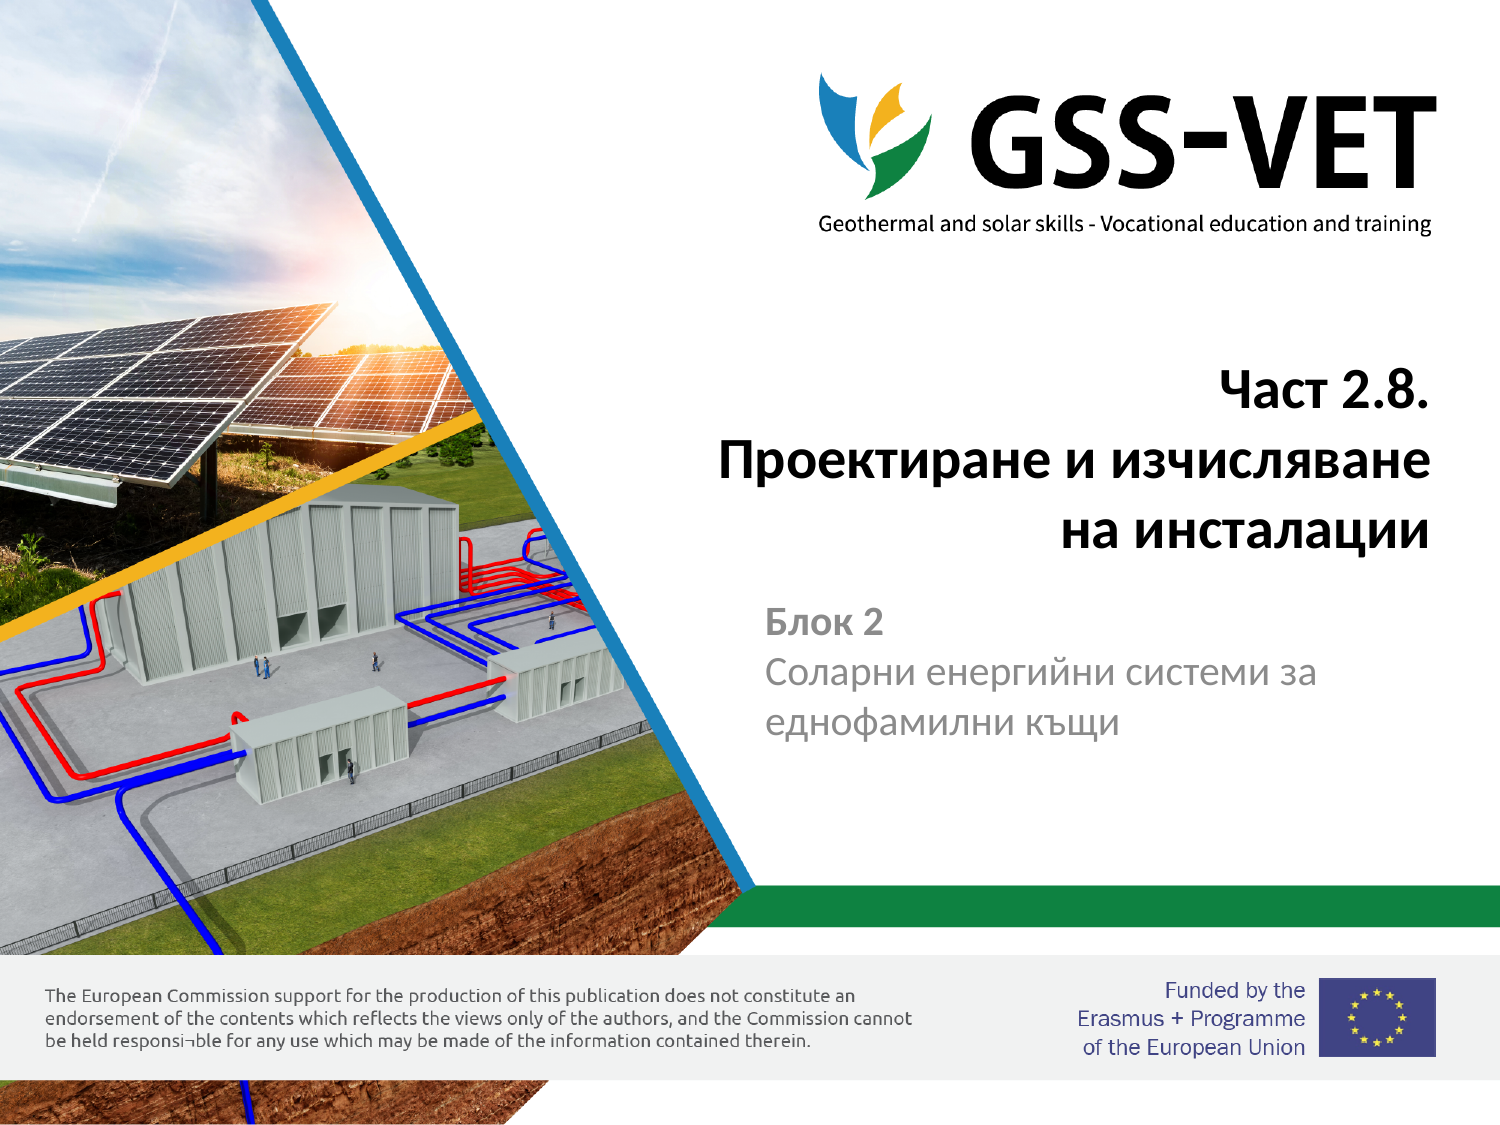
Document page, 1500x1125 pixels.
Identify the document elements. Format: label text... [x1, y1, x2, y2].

picture [0, 0, 1500, 1125]
subtitle Блок 2 Соларни енергийни системи за еднофамилни къщи [750, 586, 1447, 874]
title Част 2.8. Проектиране и изчисляване на инсталации [655, 326, 1447, 568]
